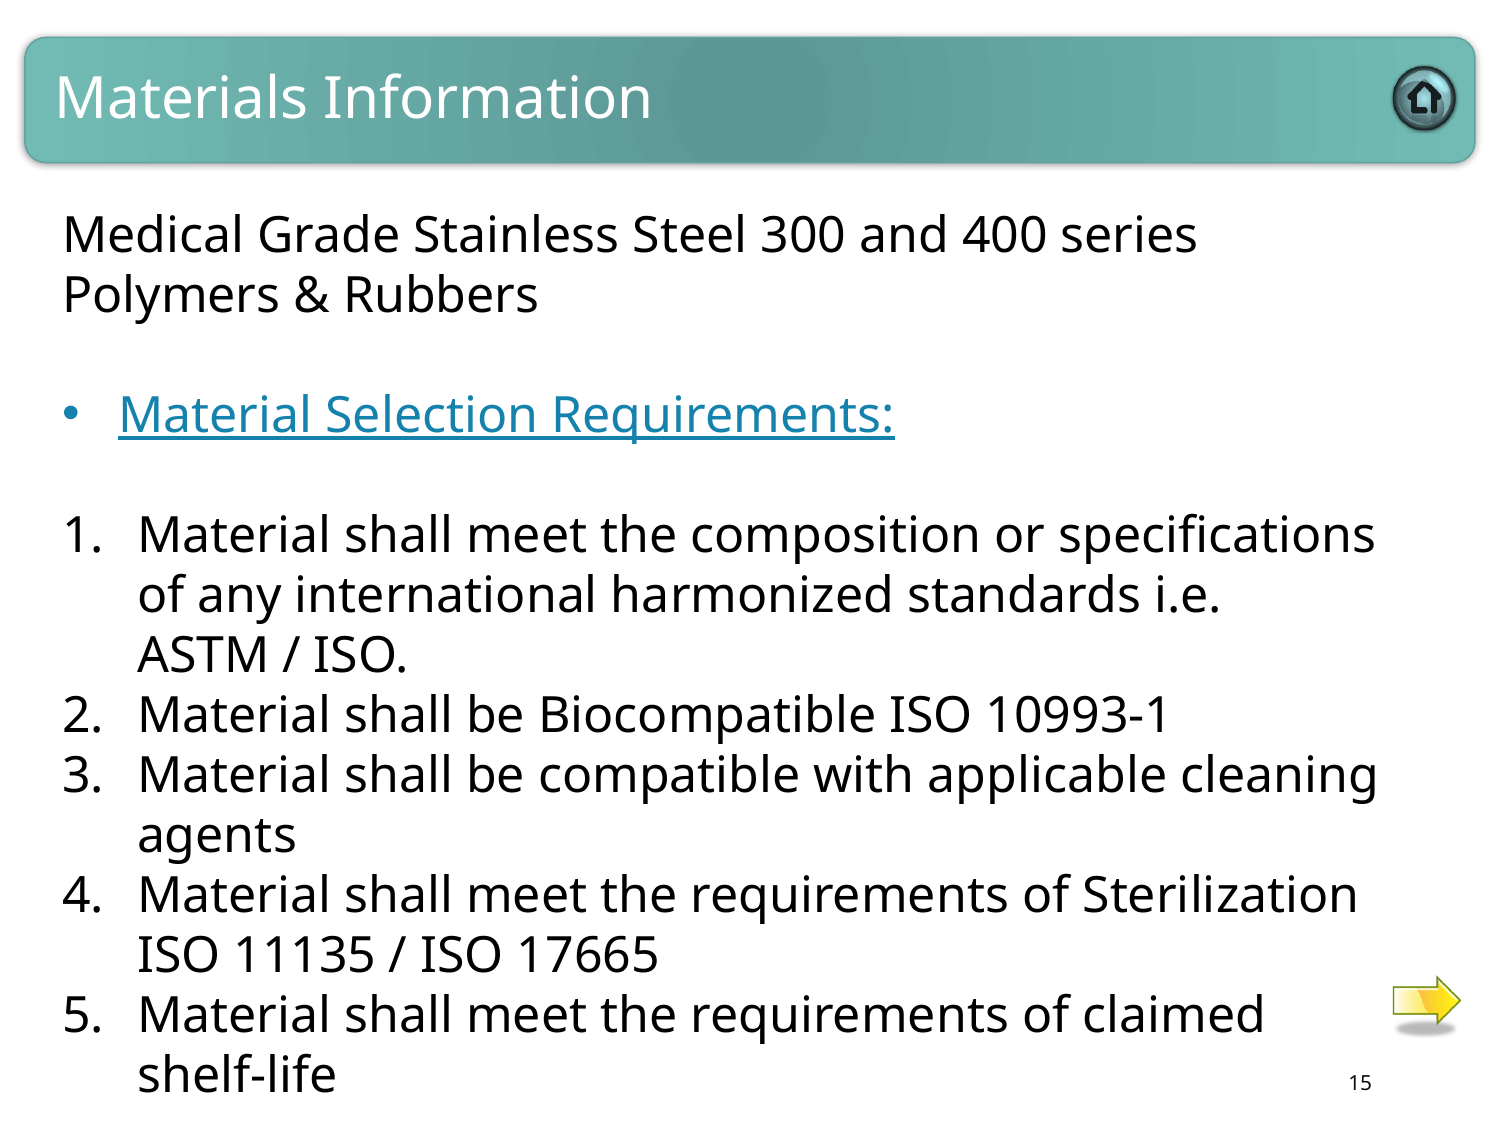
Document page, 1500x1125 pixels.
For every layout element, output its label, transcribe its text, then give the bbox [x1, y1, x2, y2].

picture [1387, 962, 1463, 1038]
text_box Medical Grade Stainless Steel 300 and 400 series Polymers & Rubbers Material Selection Requirements: Material shall meet the composition or specifications of any international harmonized standards i.e. ASTM / ISO. Material shall be Biocompatible ISO 10993-1 Material shall be compatible with applicable cleaning agents Material shall meet the requirements of Sterilization ISO 11135 / ISO 17665 Material shall meet the requirements of claimed shelf-life [47, 194, 1398, 1125]
picture [1387, 62, 1460, 134]
slide_number 15 [1333, 1061, 1454, 1107]
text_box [0, 37, 1500, 163]
